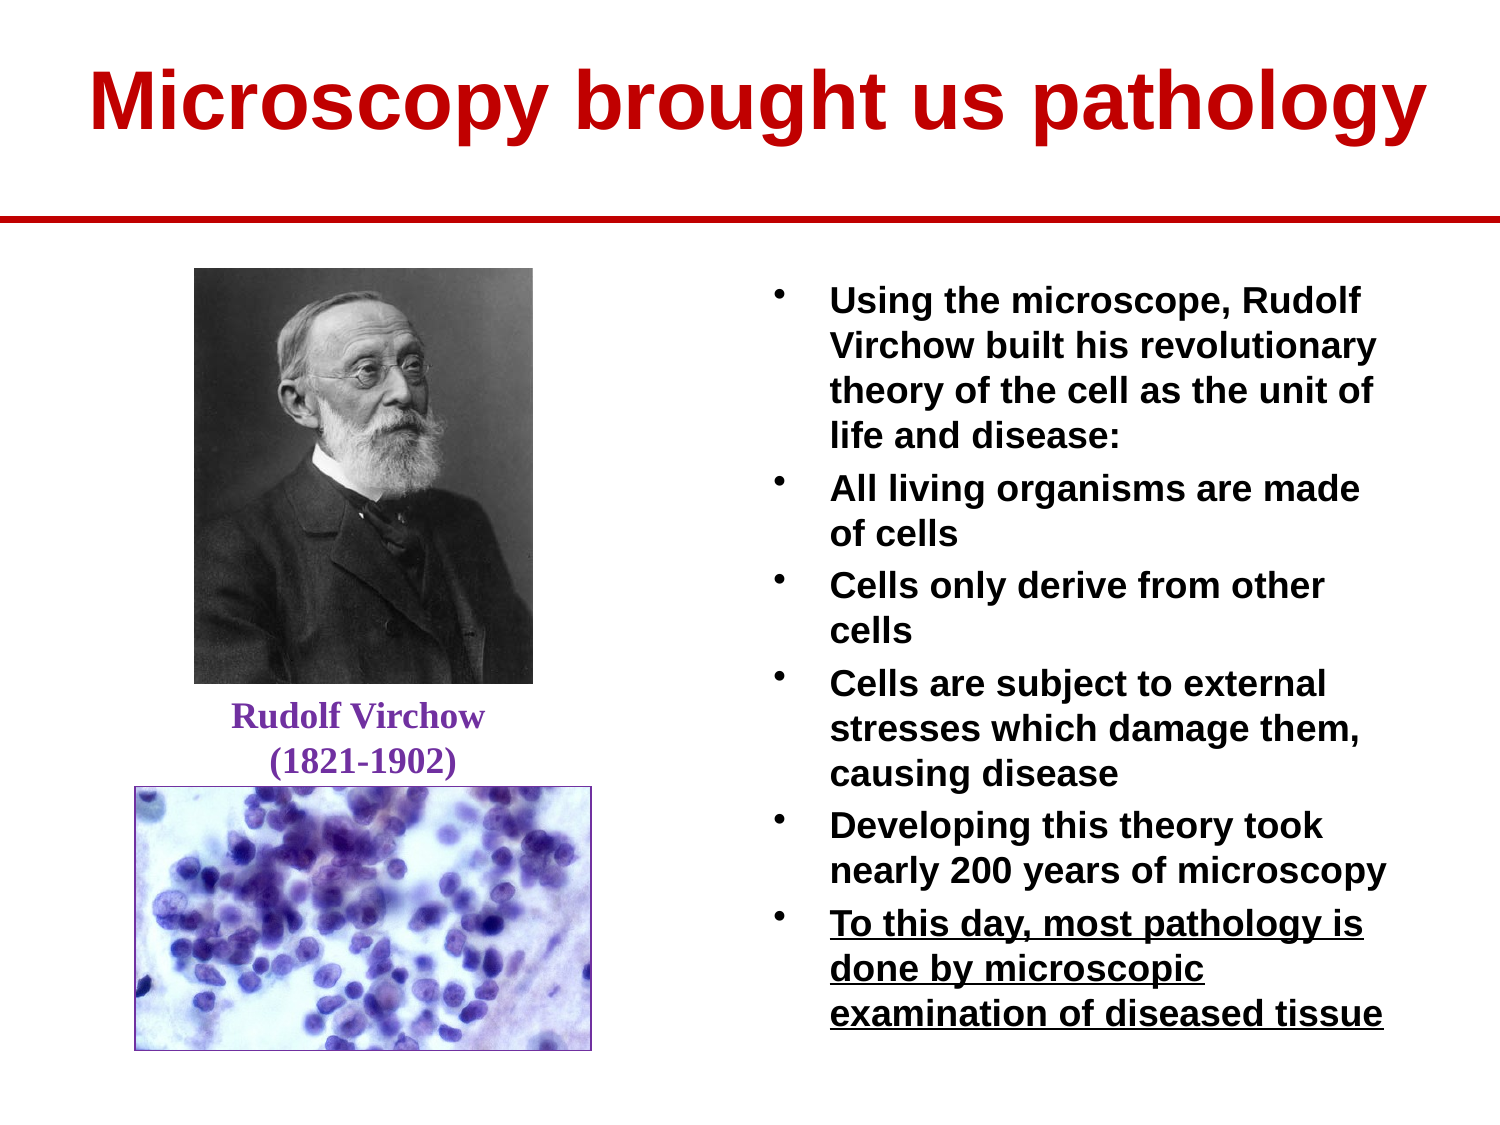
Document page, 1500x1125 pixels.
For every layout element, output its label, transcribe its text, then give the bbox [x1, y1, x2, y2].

text_box Microscopy brought us pathology [8, 39, 1500, 219]
text_box Rudolf Virchow (1821-1902) [216, 693, 510, 785]
picture [135, 786, 591, 1050]
list Using the microscope, Rudolf Virchow built his revolutionary theory of the cell as the unit of life and disease: All living organisms are made of cells Cells only derive from other cells Cells are subject to external stresses which damage them, causing disease Developing this theory took nearly 200 years of microscopy To this day, most pathology is done by microscopic examination of diseased tissue [758, 268, 1422, 1012]
picture [193, 268, 533, 685]
